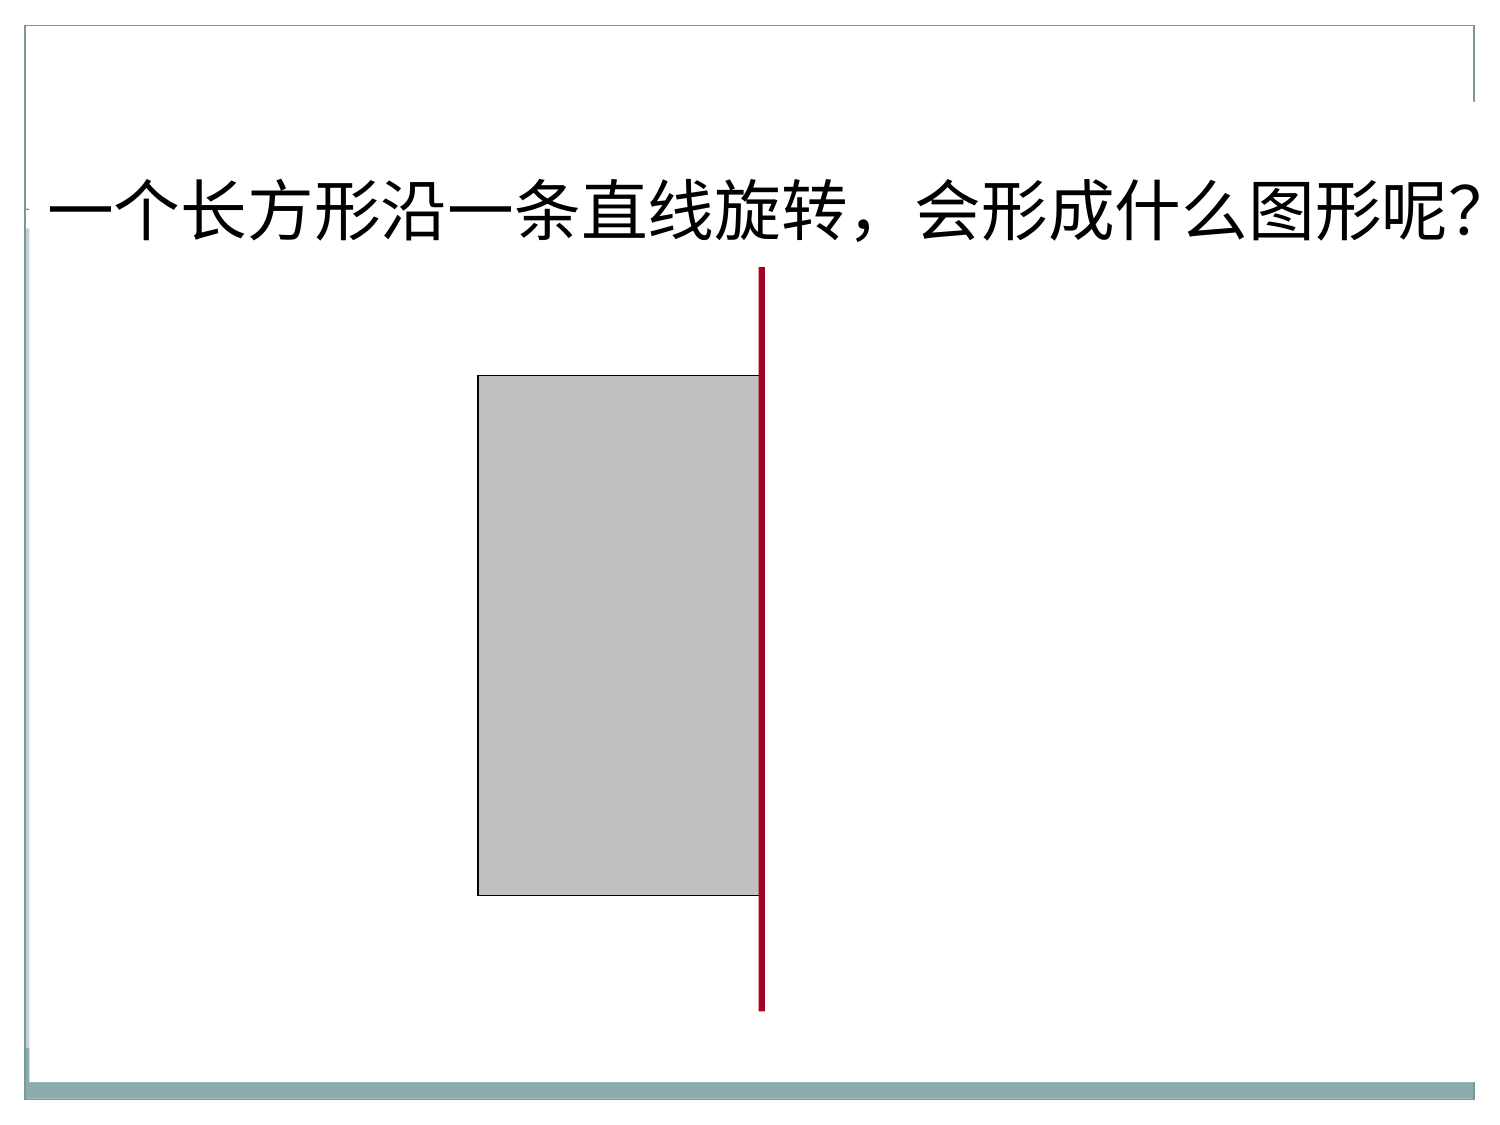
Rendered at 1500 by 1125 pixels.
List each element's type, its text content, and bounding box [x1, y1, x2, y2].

text_box [478, 375, 761, 896]
text_box [29, 101, 1477, 1083]
text_box 一个长方形沿一条直线旋转，会形成什么图形呢？ [32, 160, 1500, 257]
